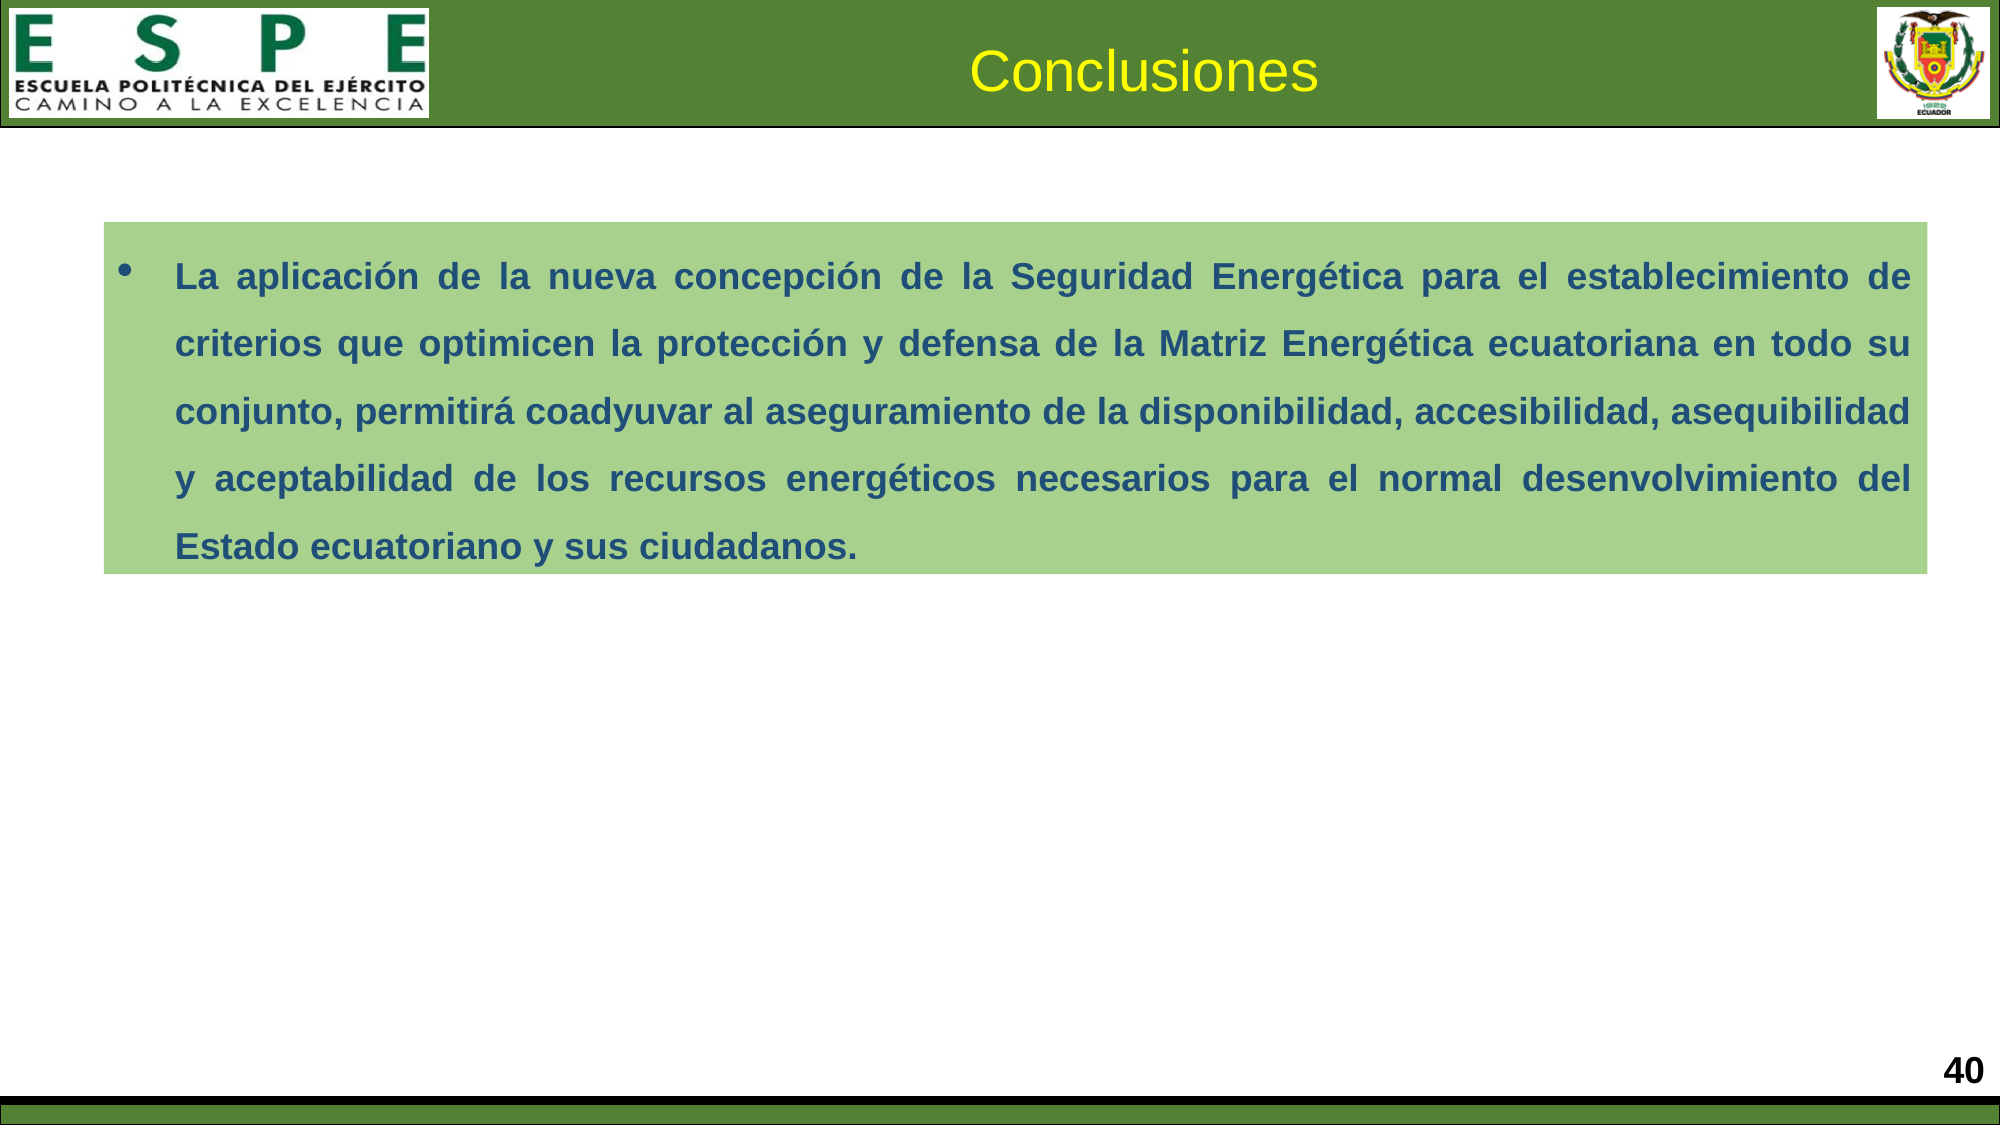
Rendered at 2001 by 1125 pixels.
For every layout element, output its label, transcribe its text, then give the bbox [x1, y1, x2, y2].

text_box La aplicación de la nueva concepción de la Seguridad Energética para el establecimiento de criterios que optimicen la protección y defensa de la Matriz Energética ecuatoriana en todo su conjunto, permitirá coadyuvar al aseguramiento de la disponibilidad, accesibilidad, asequibilidad y aceptabilidad de los recursos energéticos necesarios para el normal desenvolvimiento del Estado ecuatoriano y sus ciudadanos. [103, 221, 1928, 575]
slide_number 40 [1550, 1038, 2000, 1096]
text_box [0, 0, 2000, 128]
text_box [0, 1096, 2000, 1125]
